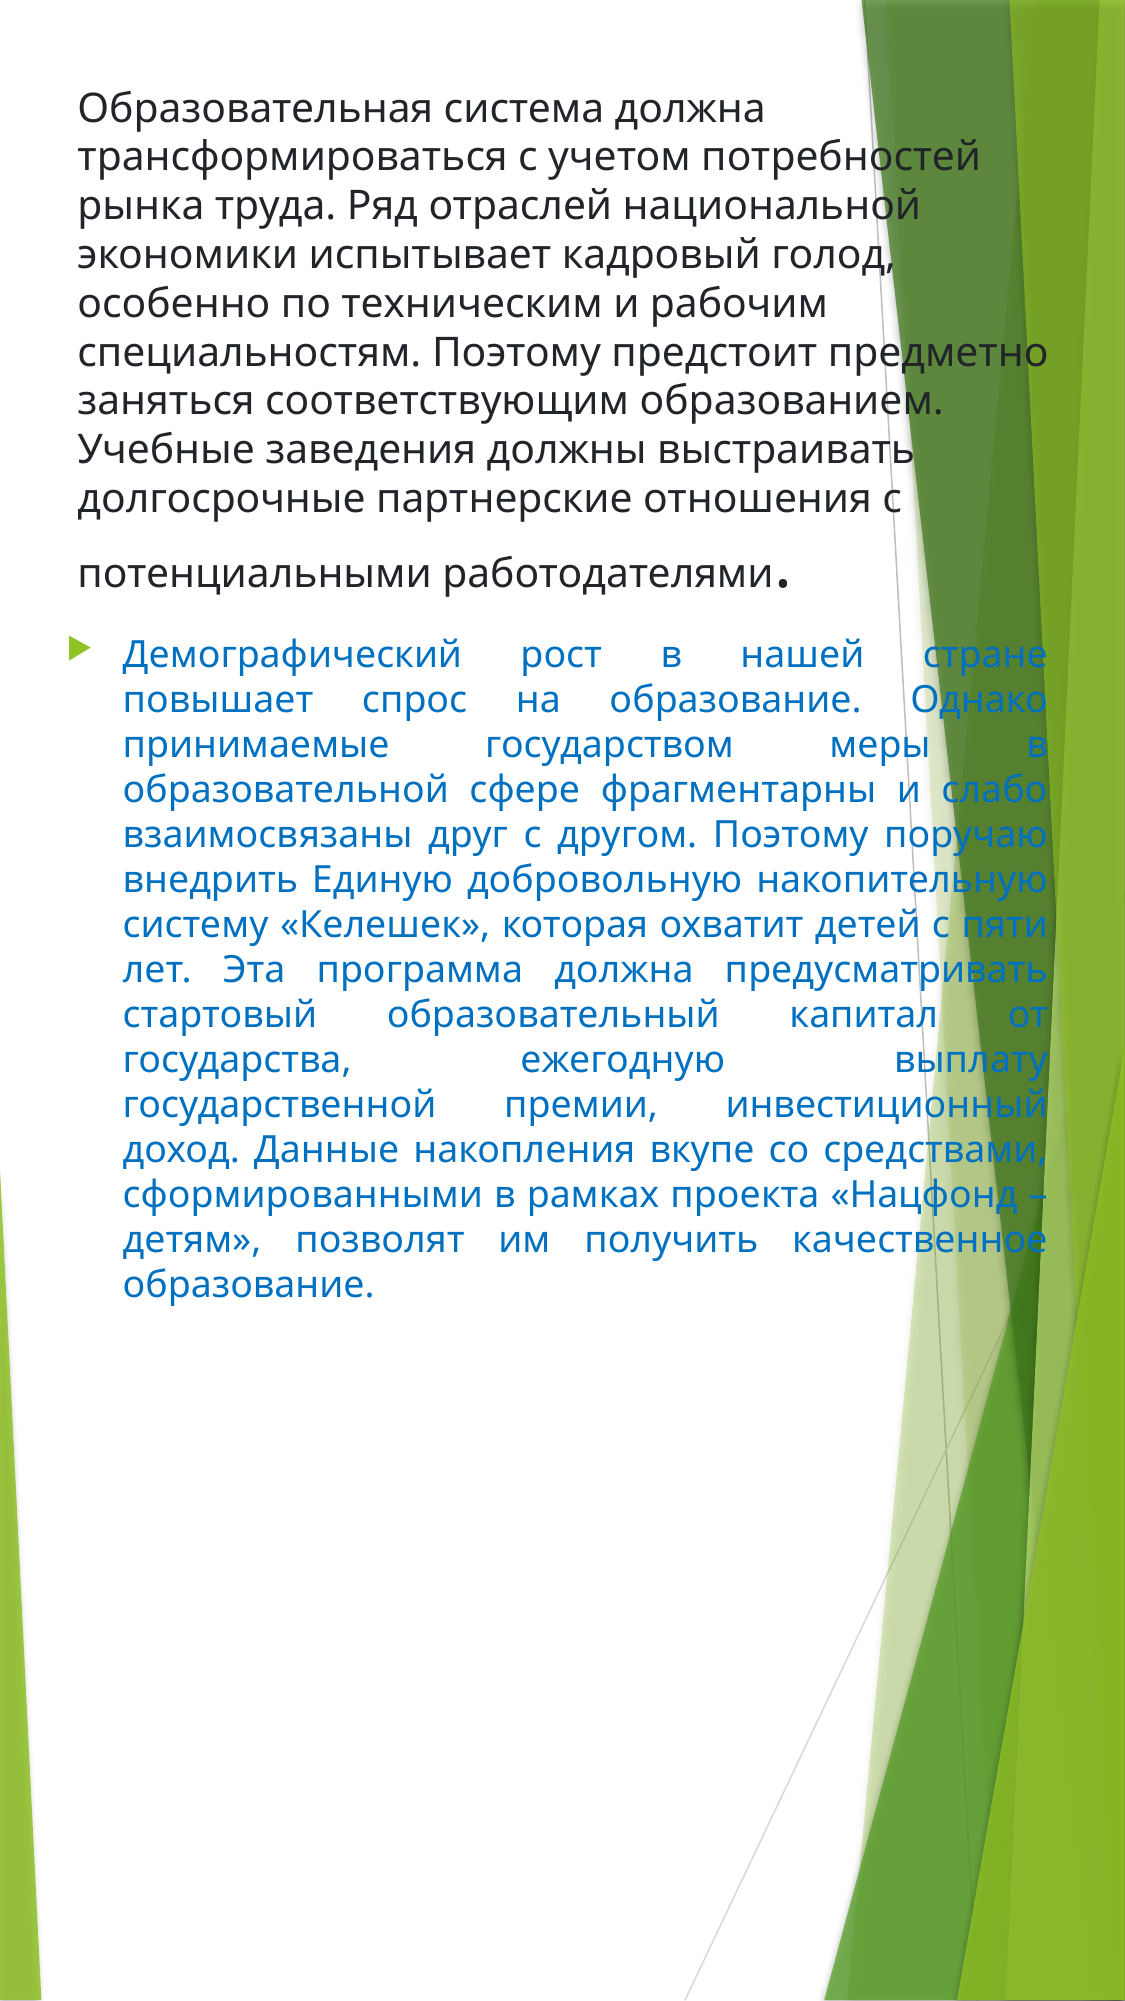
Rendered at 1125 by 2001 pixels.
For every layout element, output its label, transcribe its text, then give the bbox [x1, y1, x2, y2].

list Демографический рост в нашей стране повышает спрос на образование. Однако принимаемые государством меры в образовательной сфере фрагментарны и слабо взаимосвязаны друг с другом. Поэтому поручаю внедрить Единую добровольную накопительную систему «Келешек», которая охватит детей с пяти лет. Эта программа должна предусматривать стартовый образовательный капитал от государства, ежегодную выплату государственной премии, инвестиционный доход. Данные накопления вкупе со средствами, сформированными в рамках проекта «Нацфонд – детям», позволят им получить качественное образование. [51, 622, 1064, 1762]
title Образовательная система должна трансформироваться с учетом потребностей рынка труда. Ряд отраслей национальной экономики испытывает кадровый голод, особенно по техническим и рабочим специальностям. Поэтому предстоит предметно заняться соответствующим образованием. Учебные заведения должны выстраивать долгосрочные партнерские отношения с потенциальными работодателями. [62, 73, 1084, 641]
